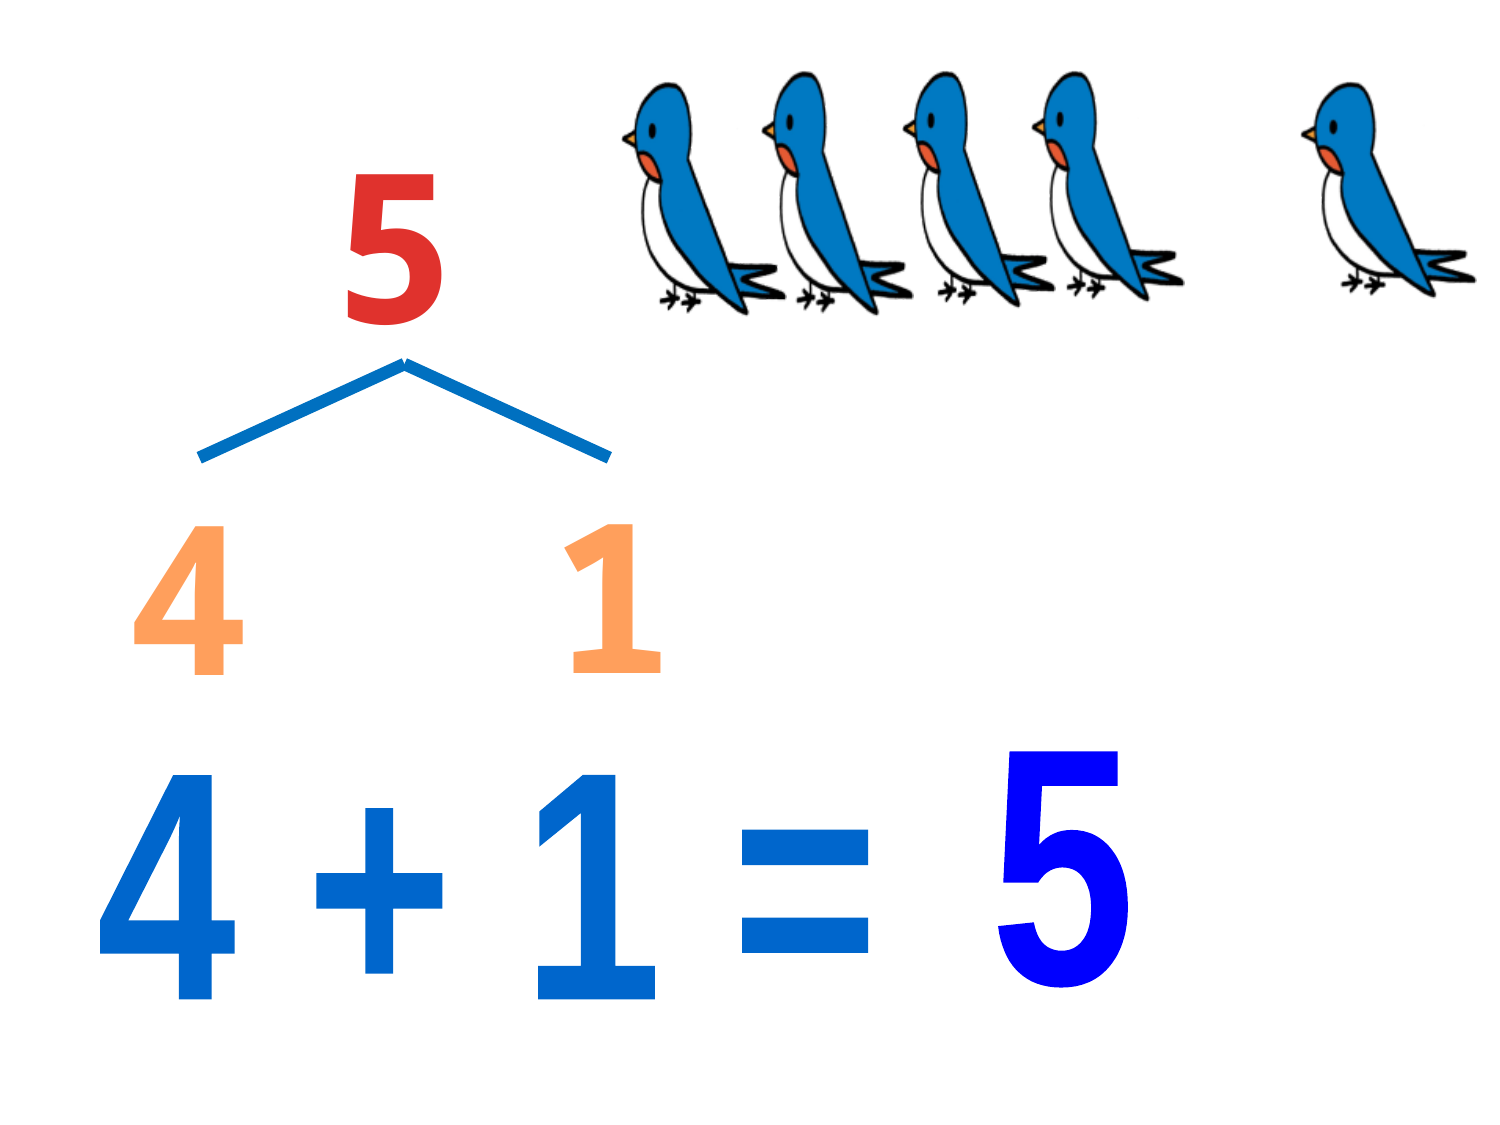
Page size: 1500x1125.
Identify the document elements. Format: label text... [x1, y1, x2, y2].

text_box 1 [535, 457, 690, 723]
picture [1300, 81, 1477, 300]
picture [620, 70, 1185, 317]
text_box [198, 363, 610, 459]
text_box 5 [317, 108, 473, 362]
text_box 4 [111, 459, 266, 725]
